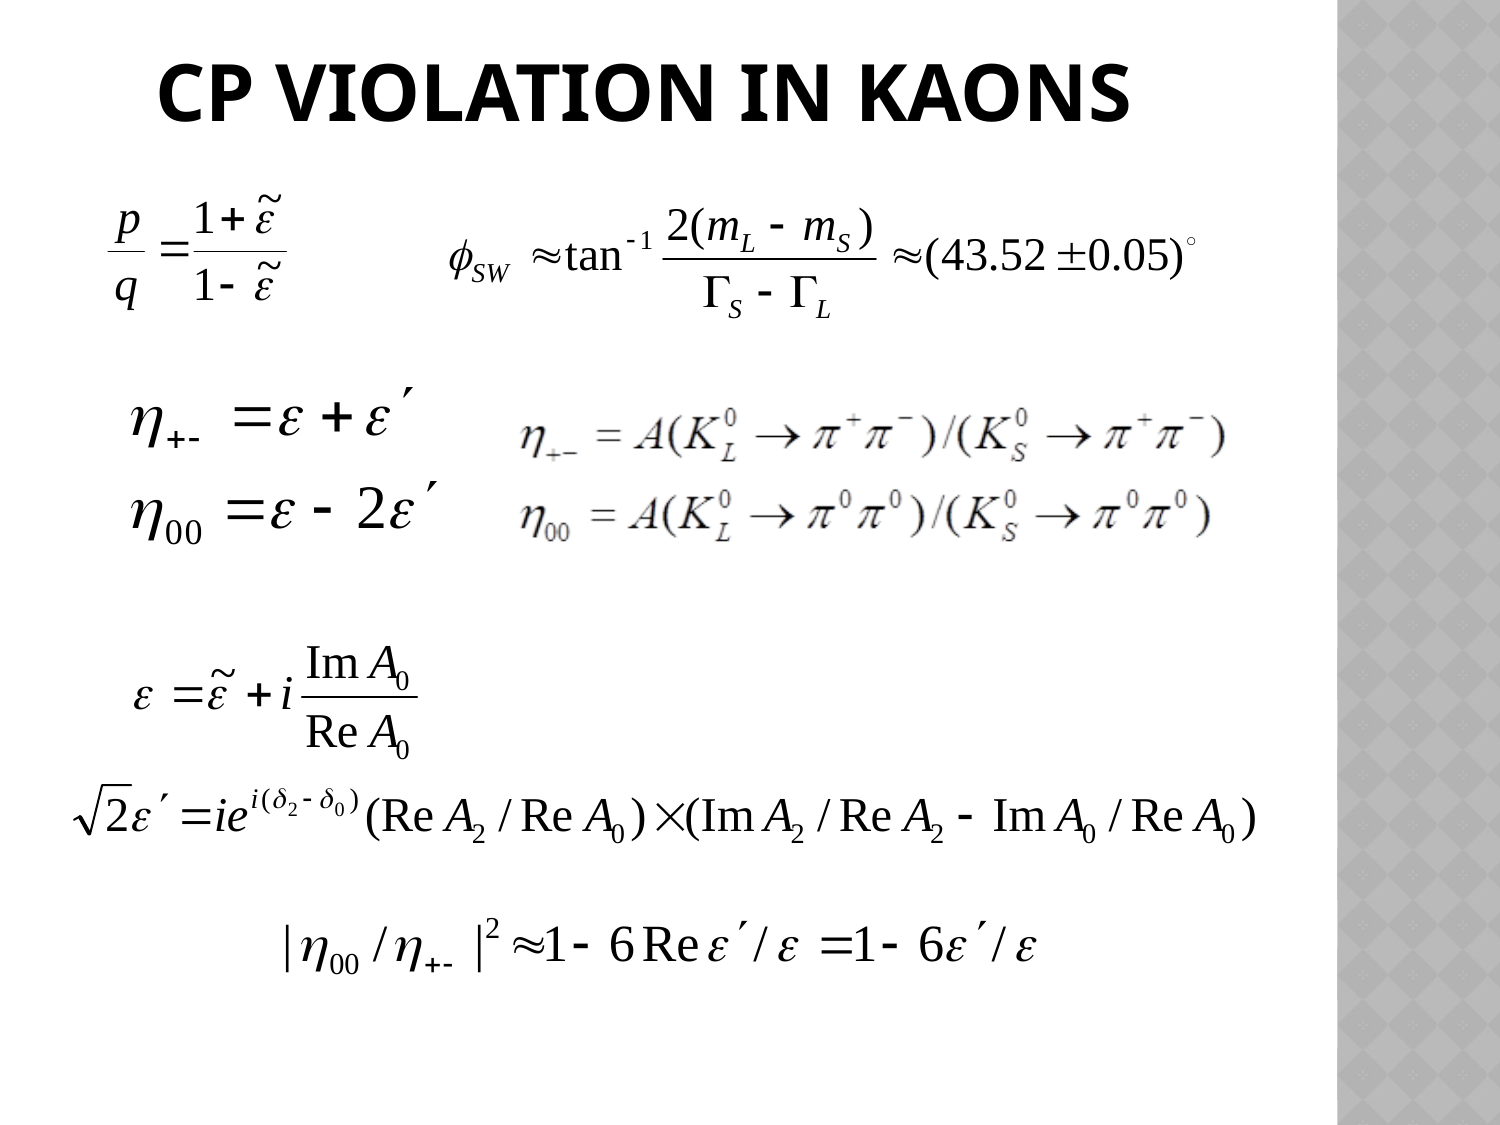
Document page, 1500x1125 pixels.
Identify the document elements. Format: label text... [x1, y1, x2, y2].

picture [513, 396, 1236, 552]
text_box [99, 188, 298, 319]
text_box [277, 904, 1053, 989]
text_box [442, 195, 1205, 330]
title CP Violation in kaons [147, 30, 1336, 138]
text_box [64, 632, 1264, 857]
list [123, 373, 444, 560]
